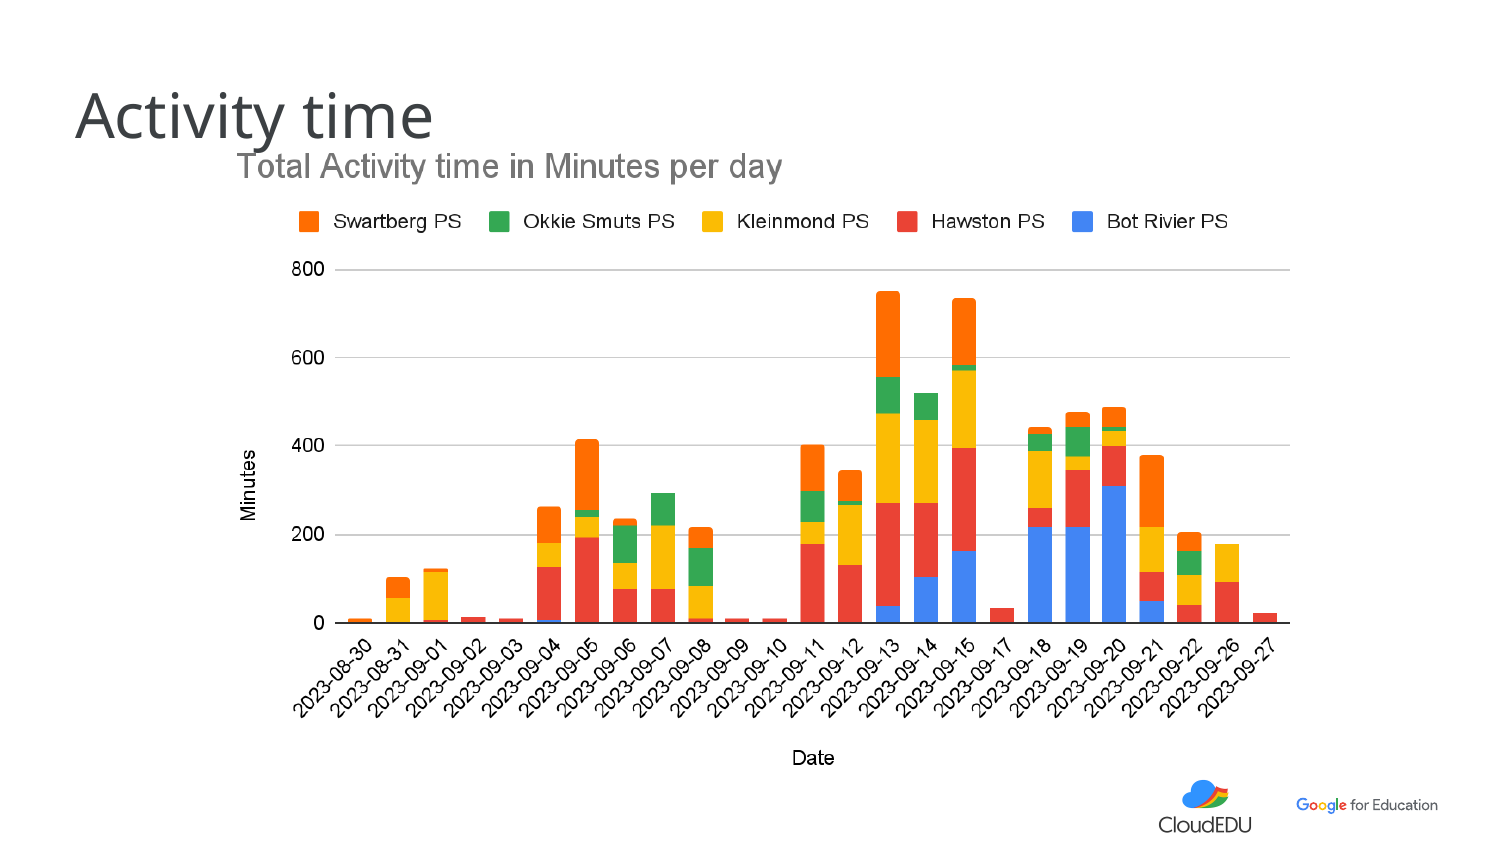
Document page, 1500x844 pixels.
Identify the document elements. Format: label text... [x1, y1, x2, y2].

picture [200, 110, 1325, 835]
title Activity time [75, 10, 1303, 152]
